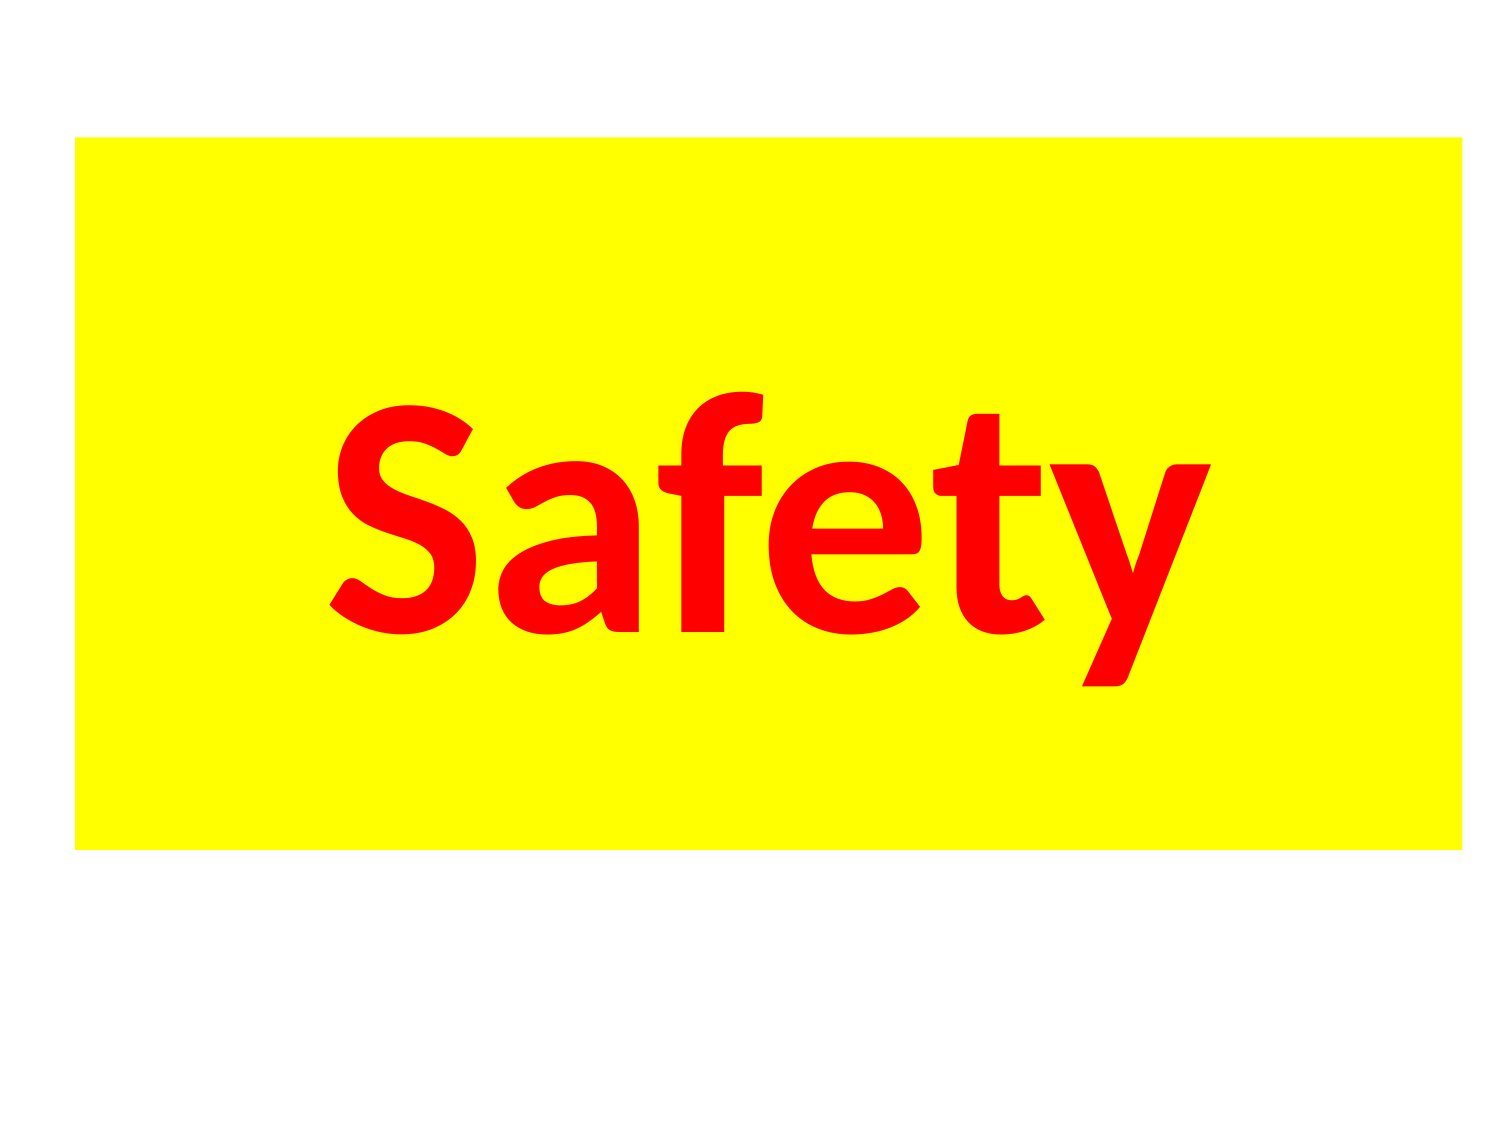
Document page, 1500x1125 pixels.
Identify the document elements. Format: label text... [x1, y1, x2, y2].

title Safety [75, 137, 1463, 850]
